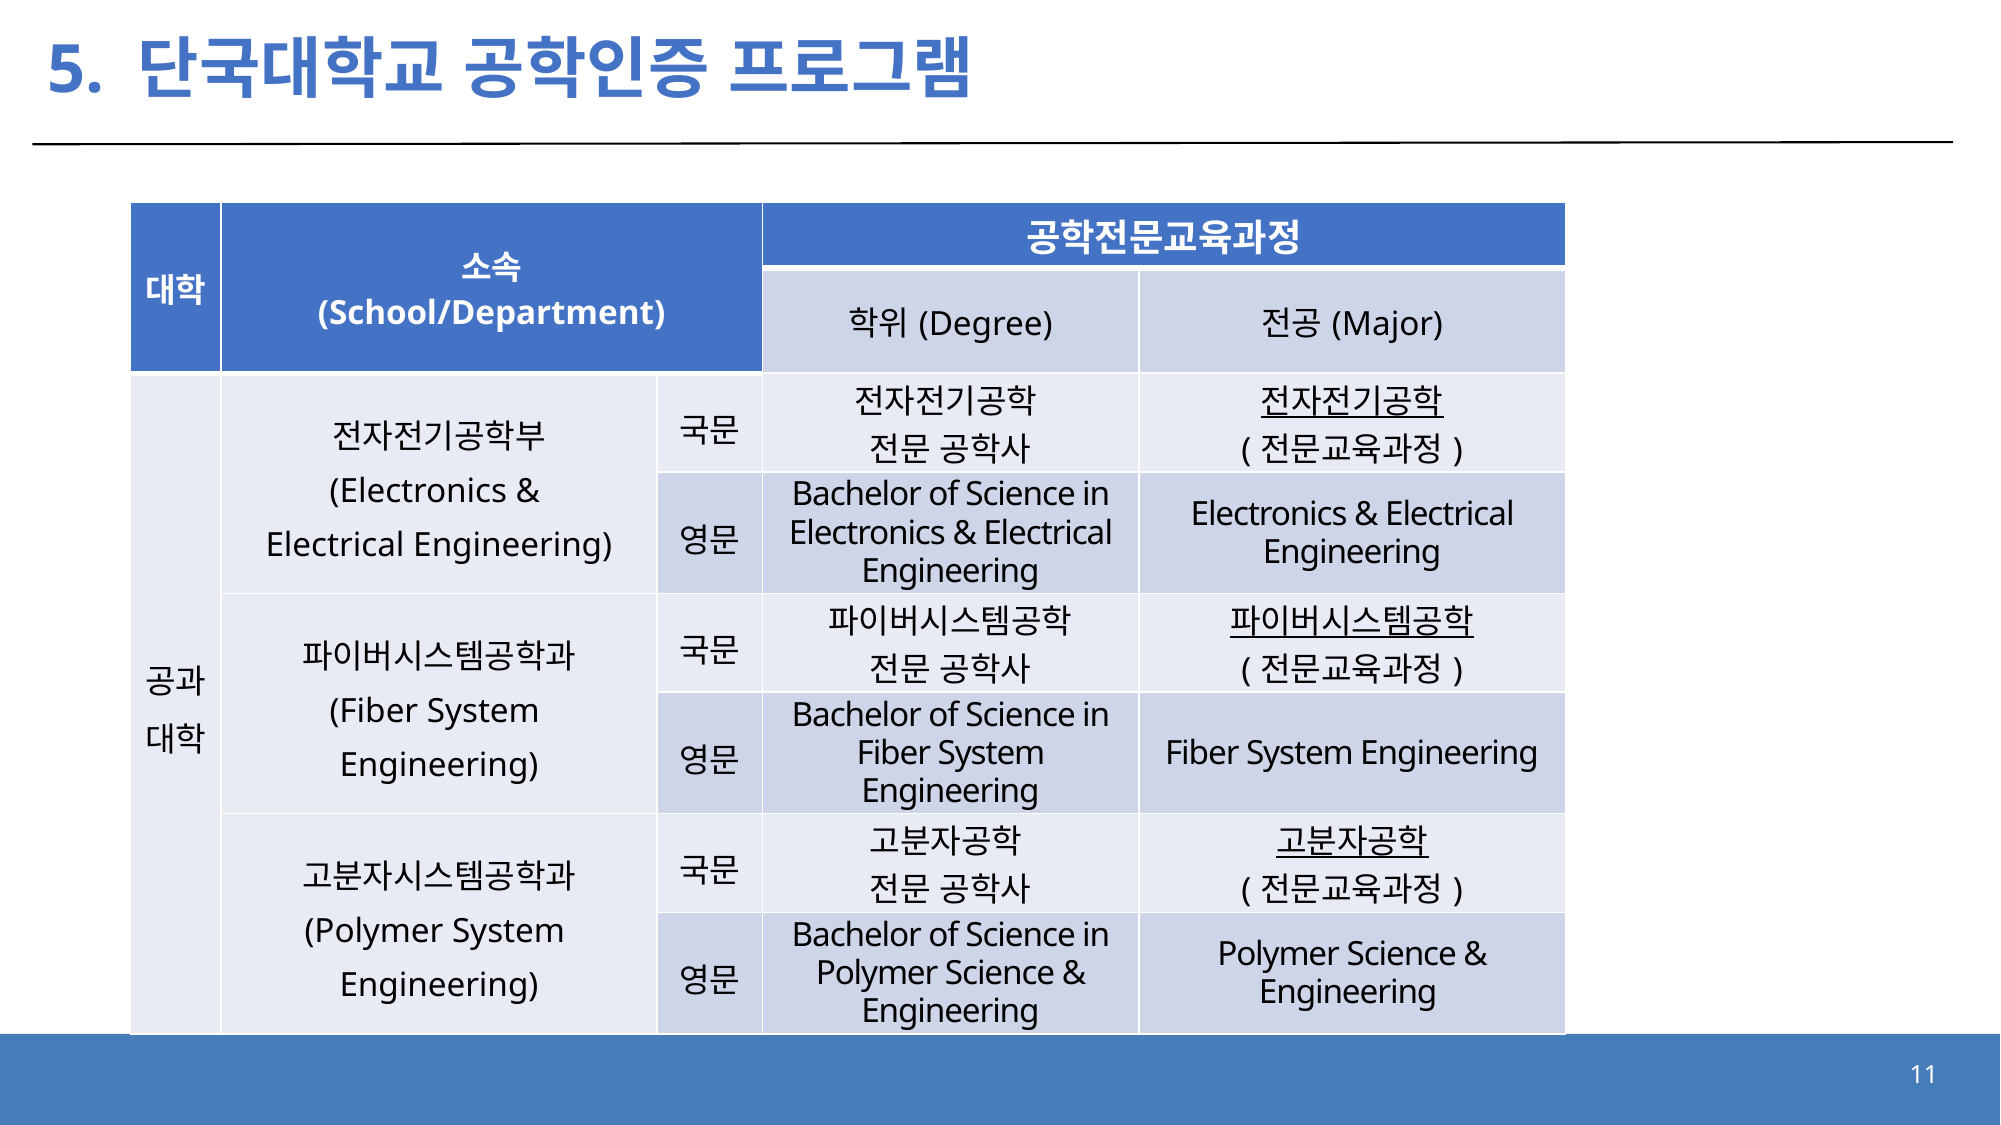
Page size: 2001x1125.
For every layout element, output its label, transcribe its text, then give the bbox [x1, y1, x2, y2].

table_cell Bachelor of Science in Fiber System Engineering [763, 693, 1138, 813]
table_cell 전자전기공학 (전문교육과정) [1140, 374, 1565, 471]
table_cell 전자전기공학부 (Electronics & Electrical Engineering) [222, 376, 656, 593]
table_cell Bachelor of Science in Polymer Science & Engineering [763, 913, 1138, 1033]
table_cell 고분자시스템공학과 (Polymer System Engineering) [222, 814, 656, 1033]
title 5. 단국대학교 공학인증 프로그램 [32, 14, 1954, 128]
table_cell 고분자공학 (전문교육과정) [1140, 814, 1565, 912]
table_cell 영문 [658, 473, 762, 593]
table_cell 국문 [658, 376, 762, 471]
table_cell 국문 [658, 594, 762, 691]
table_cell Polymer Science & Engineering [1140, 913, 1565, 1033]
table_cell 전자전기공학 전문 공학사 [763, 374, 1138, 471]
table_cell Bachelor of Science in Electronics & Electrical Engineering [763, 473, 1138, 593]
table_header 소속 (School/Department) [222, 203, 762, 371]
table_cell 고분자공학 전문 공학사 [763, 814, 1138, 912]
table_cell Fiber System Engineering [1140, 693, 1565, 813]
table_cell Electronics & Electrical Engineering [1140, 473, 1565, 593]
table_header 공학전문교육과정 [763, 203, 1565, 265]
table_header 대학 [131, 203, 220, 371]
table_cell 영문 [658, 913, 762, 1033]
slide_number 11 [1503, 1045, 1954, 1106]
table_cell 영문 [658, 693, 762, 813]
table_cell 공과 대학 [131, 376, 220, 1033]
table_cell 파이버시스템공학 (전문교육과정) [1140, 594, 1565, 691]
table_cell 파이버시스템공학과 (Fiber System Engineering) [222, 594, 656, 813]
table_cell 전공(Major) [1140, 271, 1565, 372]
table_cell 파이버시스템공학 전문 공학사 [763, 594, 1138, 691]
table_cell 학위(Degree) [763, 271, 1138, 372]
table_cell 국문 [658, 814, 762, 912]
